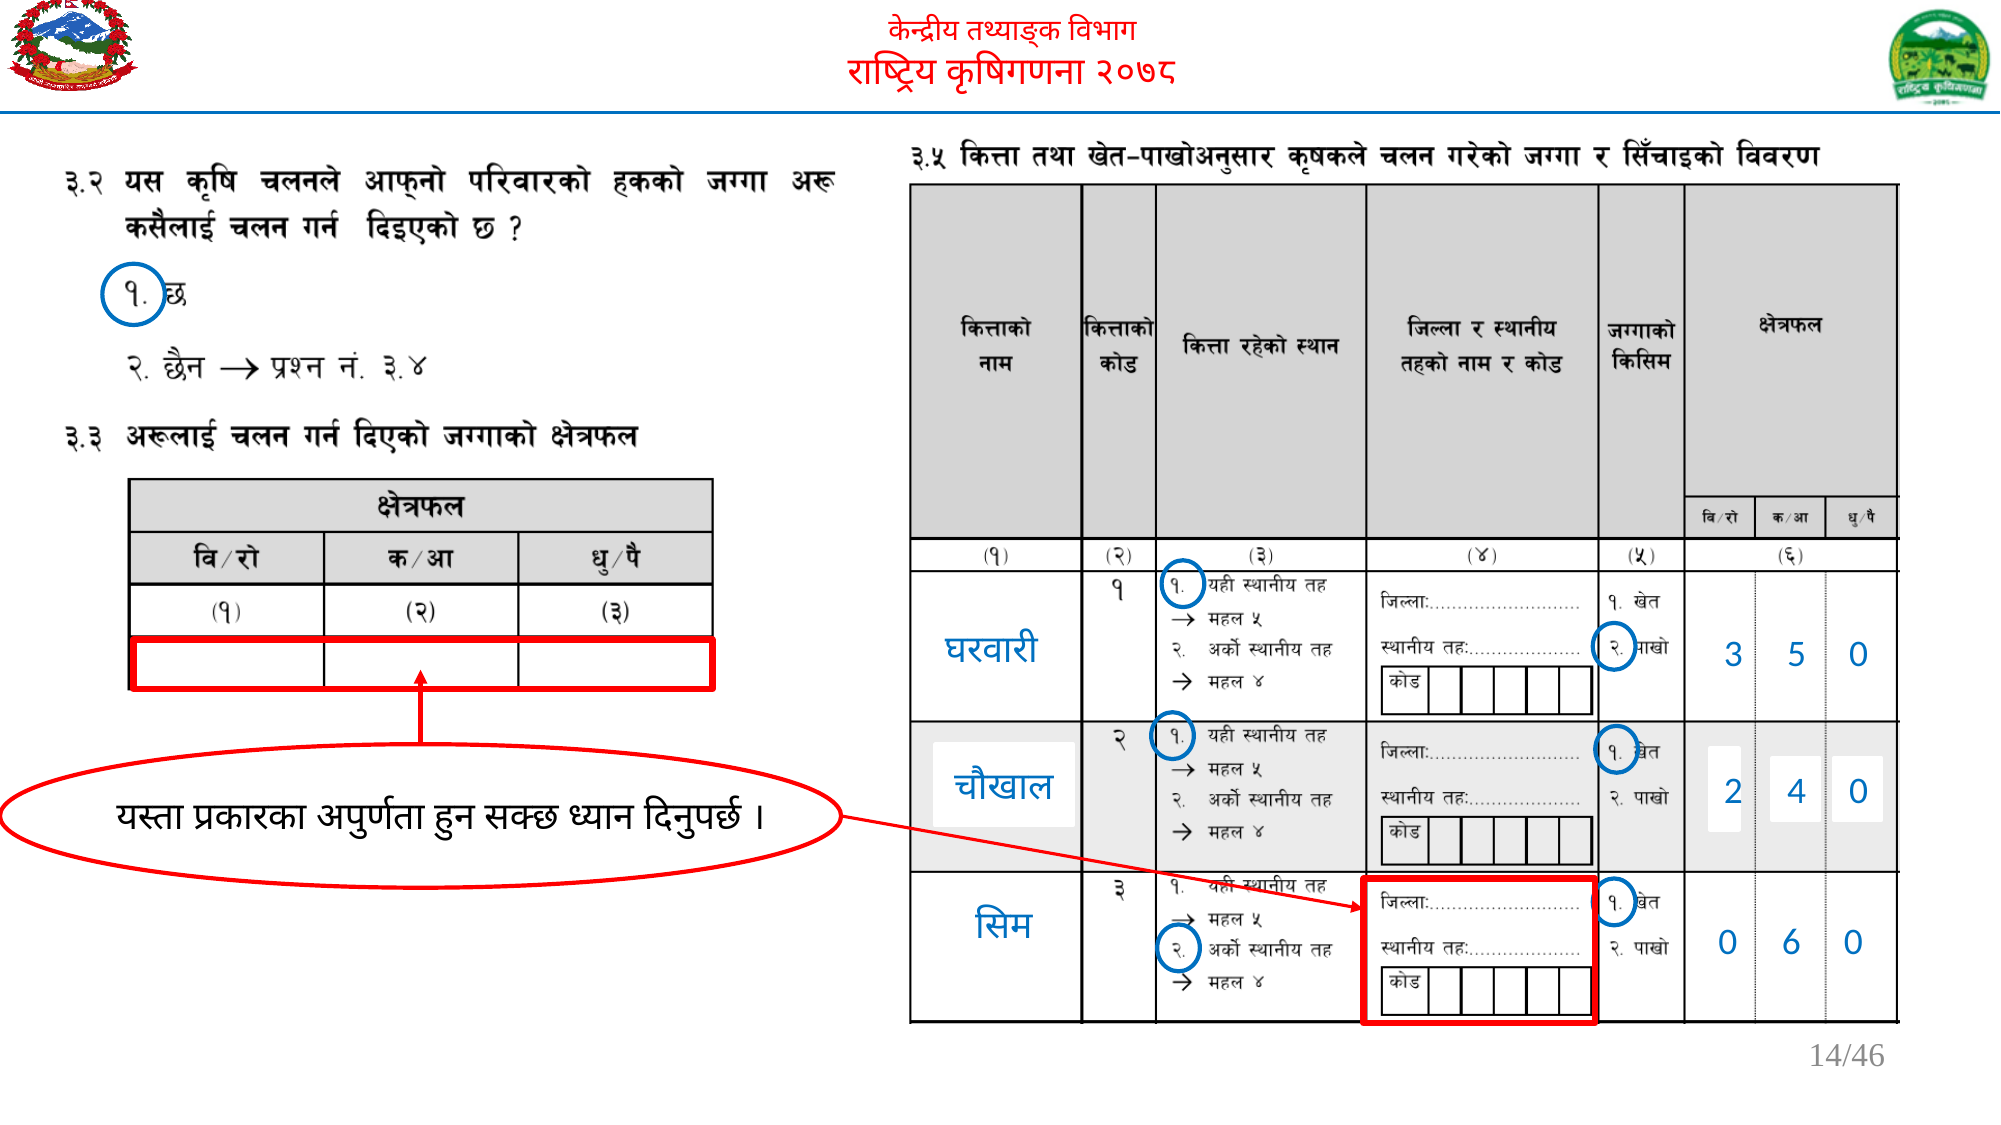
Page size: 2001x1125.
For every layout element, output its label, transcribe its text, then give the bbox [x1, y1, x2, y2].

slide_number 14/46 [1433, 1035, 1900, 1084]
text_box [0, 125, 1901, 1024]
picture [1887, 4, 1993, 110]
picture [7, 0, 138, 91]
picture [62, 145, 849, 710]
